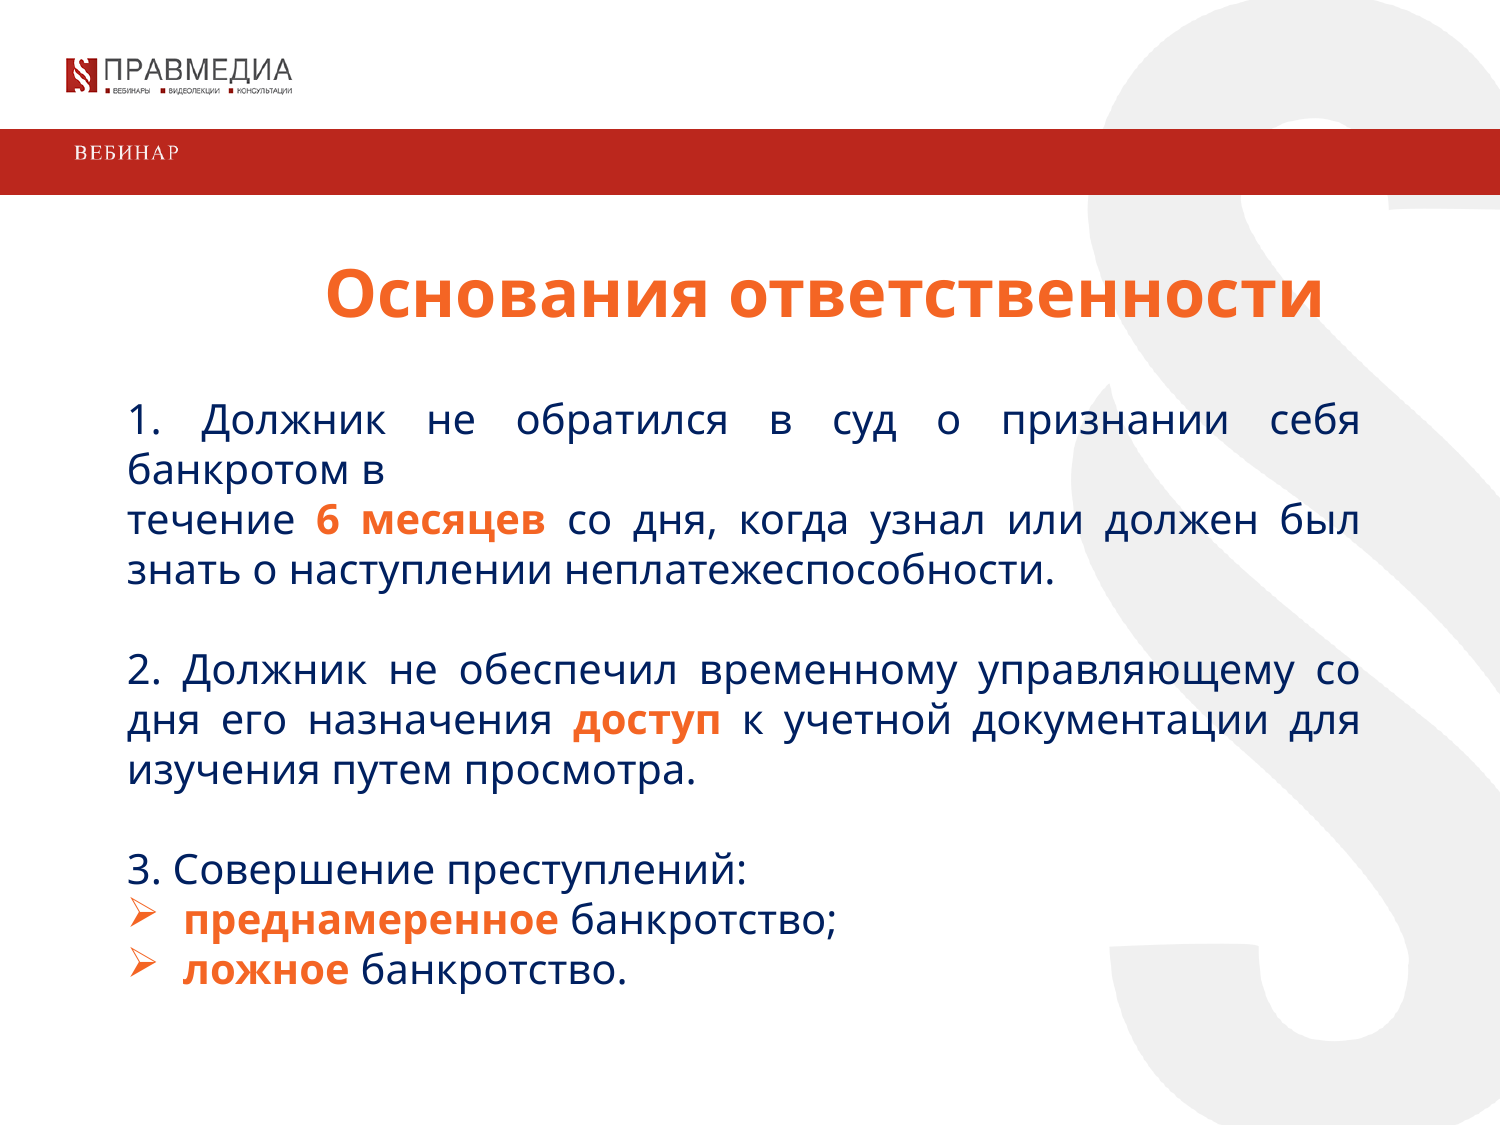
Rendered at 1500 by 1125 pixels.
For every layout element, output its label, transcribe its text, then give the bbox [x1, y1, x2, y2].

text_box Должник не обратился в суд о признании себя банкротом в течение 6 месяцев со дня, когда узнал или должен был знать о наступлении неплатежеспособности. 2. Должник не обеспечил временному управляющему со дня его назначения доступ к учетной документации для изучения путем просмотра. 3. Совершение преступлений: преднамеренное банкротство; ложное банкротство. [112, 385, 1376, 1001]
text_box Основания ответственности [159, 243, 1341, 339]
picture [0, 0, 1500, 1125]
